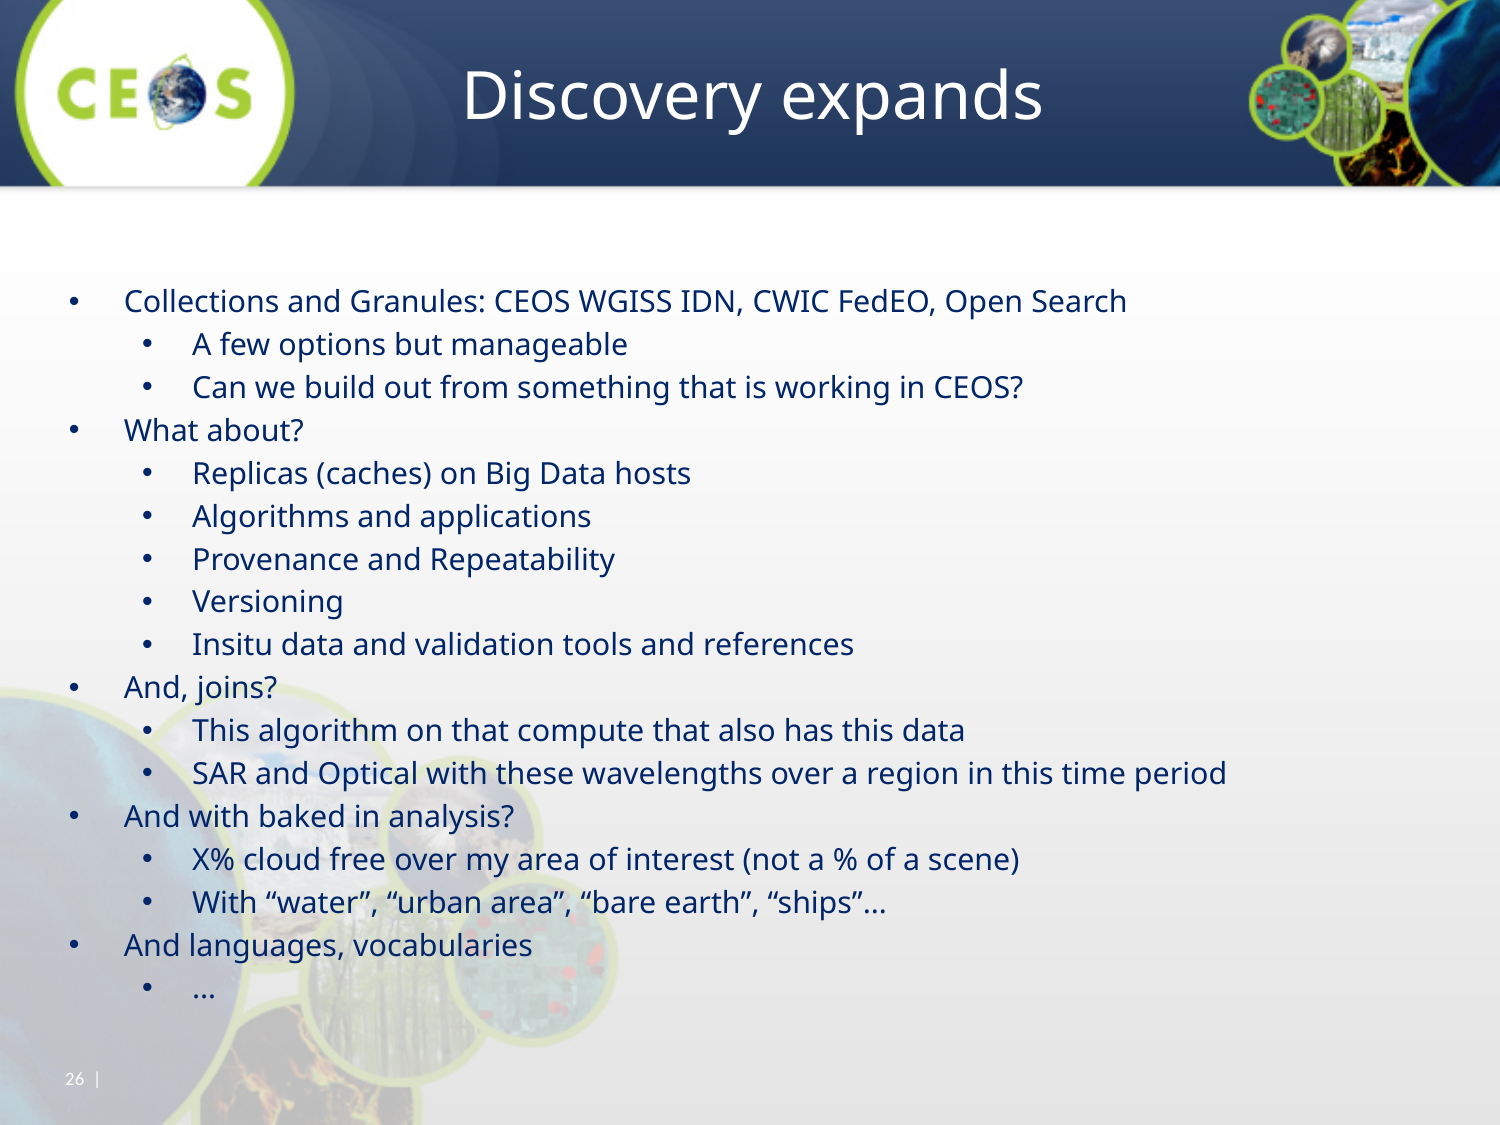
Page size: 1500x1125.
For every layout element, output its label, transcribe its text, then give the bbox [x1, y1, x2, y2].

picture [0, 0, 1500, 1125]
title Discovery expands [58, 45, 1447, 185]
slide_number 26 | [53, 1066, 102, 1089]
list Collections and Granules: CEOS WGISS IDN, CWIC FedEO, Open Search A few options but manageable Can we build out from something that is working in CEOS? What about? Replicas (caches) on Big Data hosts Algorithms and applications Provenance and Repeatability Versioning Insitu data and validation tools and references And, joins? This algorithm on that compute that also has this data SAR and Optical with these wavelengths over a region in this time period And with baked in analysis? X% cloud free over my area of interest (not a % of a scene) With “water”, “urban area”, “bare earth”, “ships”… And languages, vocabularies … [54, 275, 1443, 1026]
